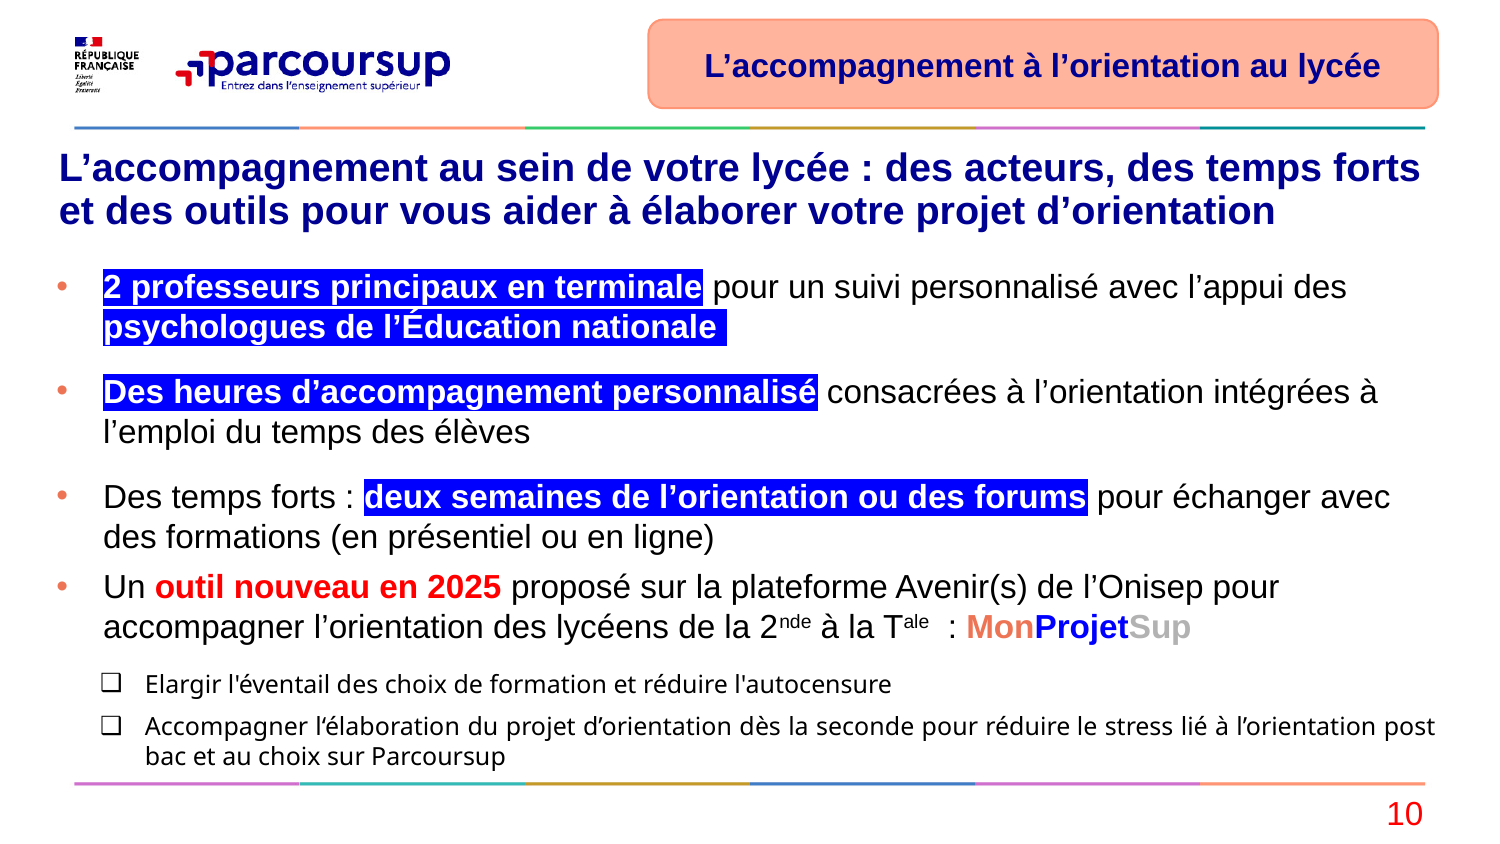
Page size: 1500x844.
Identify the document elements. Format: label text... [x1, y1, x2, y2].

list 2 professeurs principaux en terminale pour un suivi personnalisé avec l’appui des psychologues de l’Éducation nationale Des heures d’accompagnement personnalisé consacrées à l’orientation intégrées à l’emploi du temps des élèves Des temps forts : deux semaines de l’orientation ou des forums pour échanger avec des formations (en présentiel ou en ligne) Un outil nouveau en 2025 proposé sur la plateforme Avenir(s) de l’Onisep pour accompagner l’orientation des lycéens de la 2nde à la Tale : MonProjetSup Elargir l'éventail des choix de formation et réduire l'autocensure Accompagner l‘élaboration du projet d’orientation dès la seconde pour réduire le stress lié à l’orientation post bac et au choix sur Parcoursup [56, 265, 1438, 766]
picture [0, 0, 1500, 844]
text_box L’accompagnement à l’orientation au lycée [648, 19, 1438, 109]
slide_number 10 [1246, 784, 1438, 844]
title L’accompagnement au sein de votre lycée : des acteurs, des temps forts et des outils pour vous aider à élaborer votre projet d’orientation [59, 147, 1441, 266]
